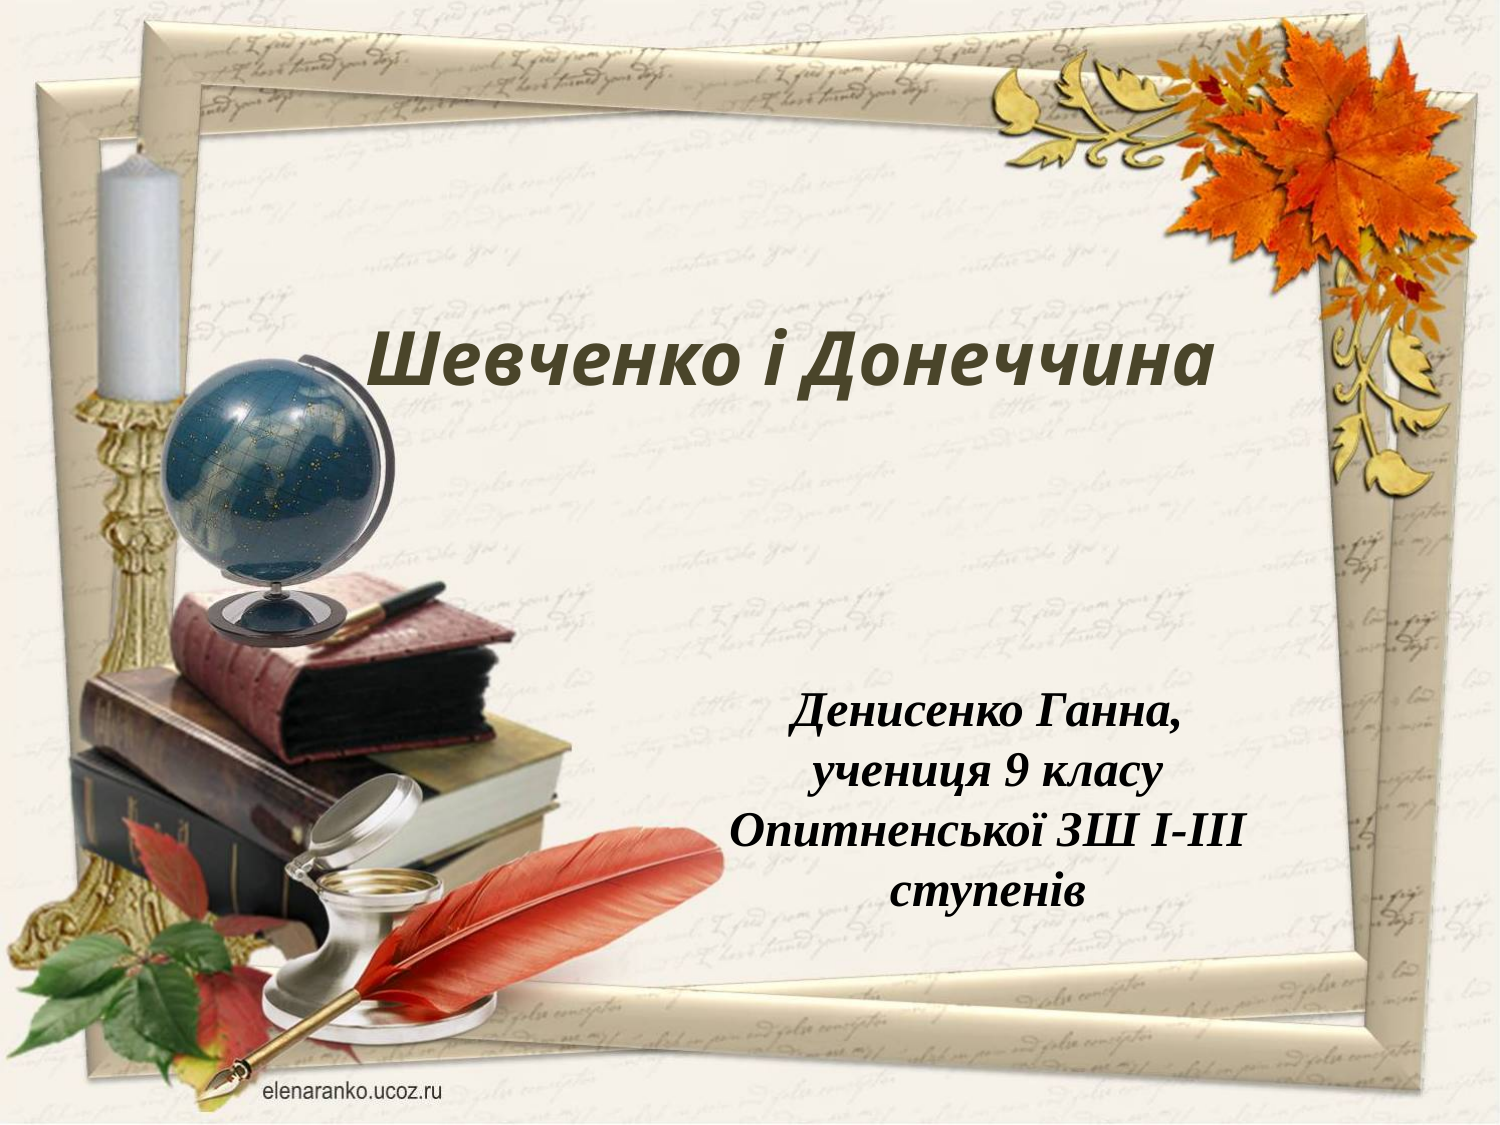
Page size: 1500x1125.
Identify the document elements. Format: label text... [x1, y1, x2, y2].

text_box Шевченко і Донеччина [289, 208, 1294, 504]
subtitle Денисенко Ганна, учениця 9 класу Опитненської ЗШ І-ІІІ ступенів [679, 668, 1297, 953]
picture [0, 0, 1500, 1125]
